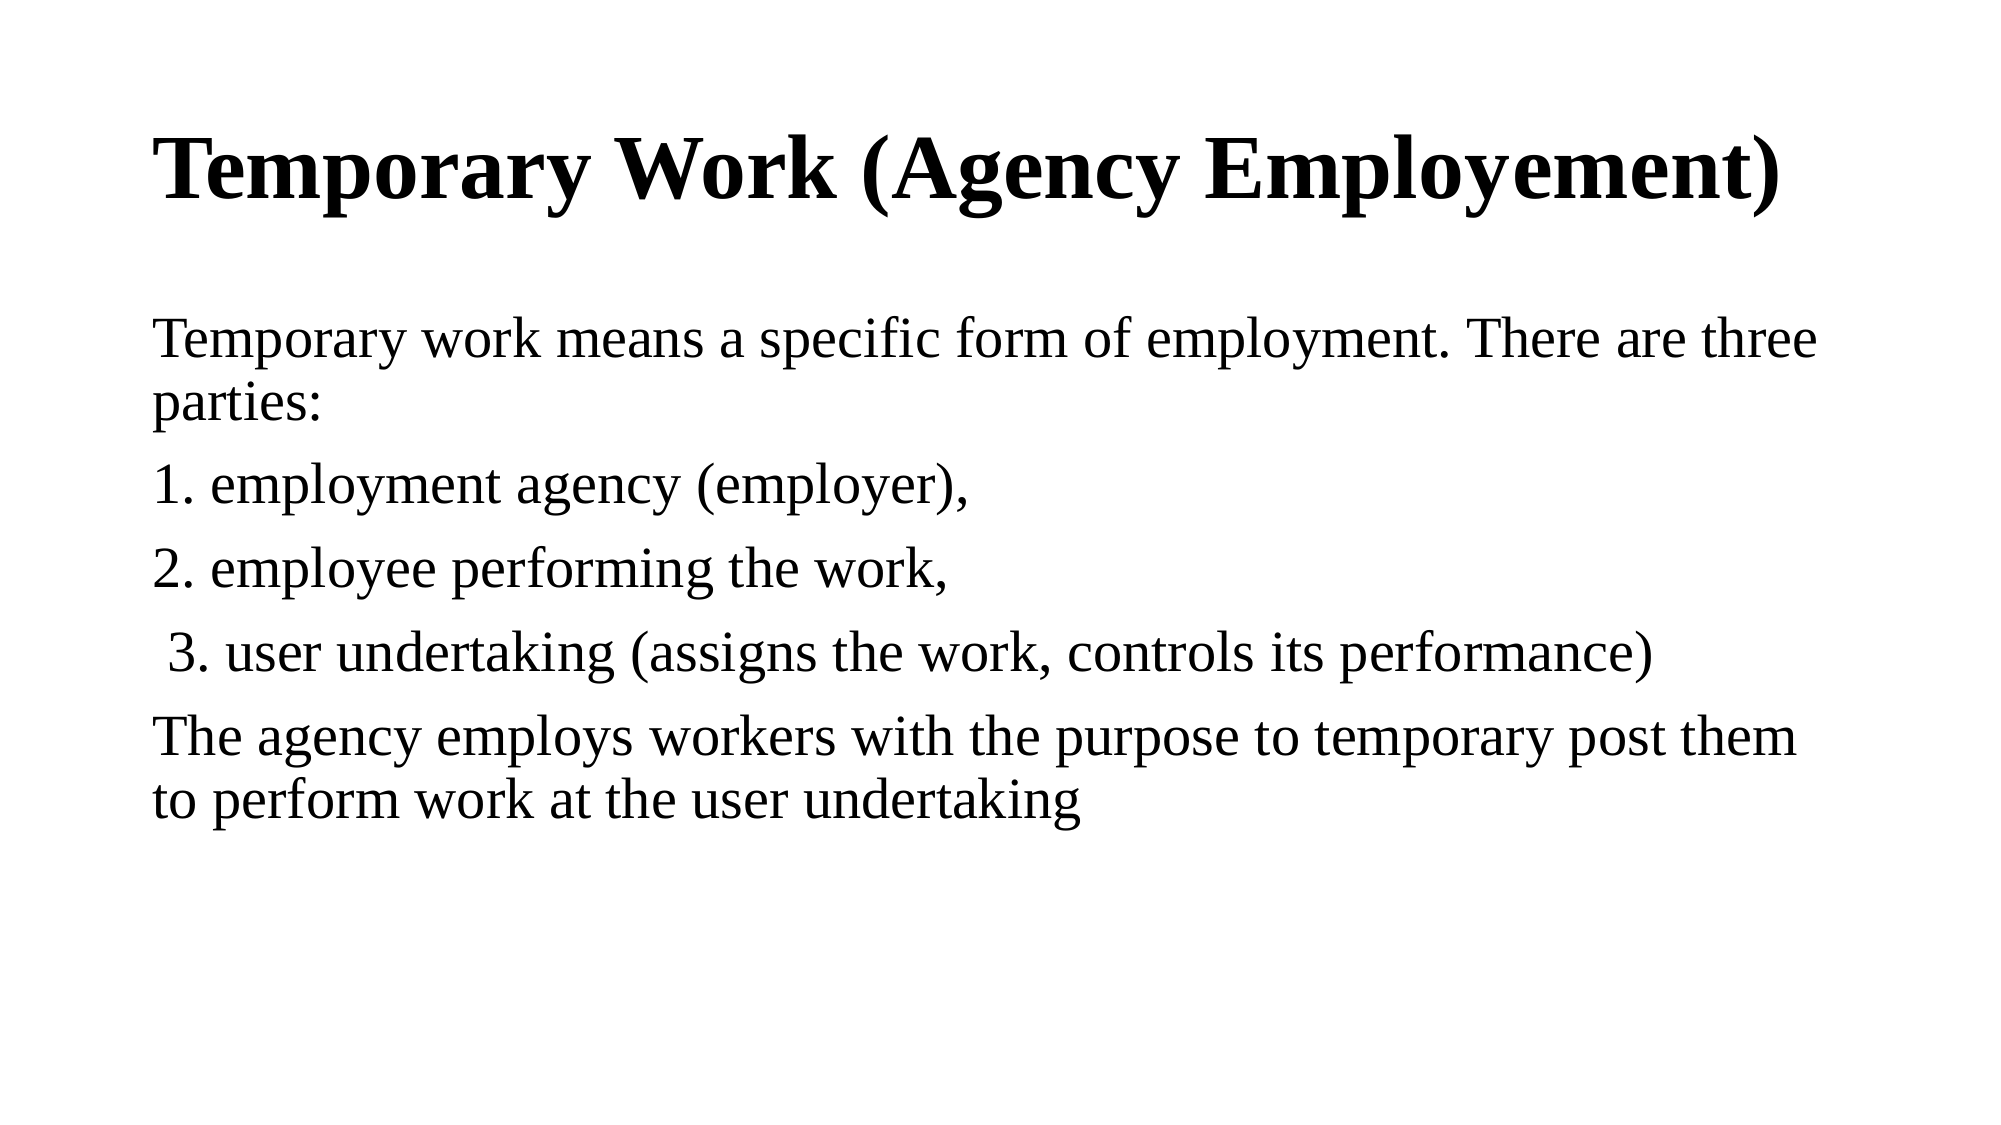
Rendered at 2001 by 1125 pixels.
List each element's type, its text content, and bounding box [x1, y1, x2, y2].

title Temporary Work (Agency Employement) [137, 59, 1863, 278]
list Temporary work means a specific form of employment. There are three parties: 1. employment agency (employer), 2. employee performing the work, 3. user undertaking (assigns the work, controls its performance) The agency employs workers with the purpose to temporary post them to perform work at the user undertaking [137, 299, 1863, 1014]
